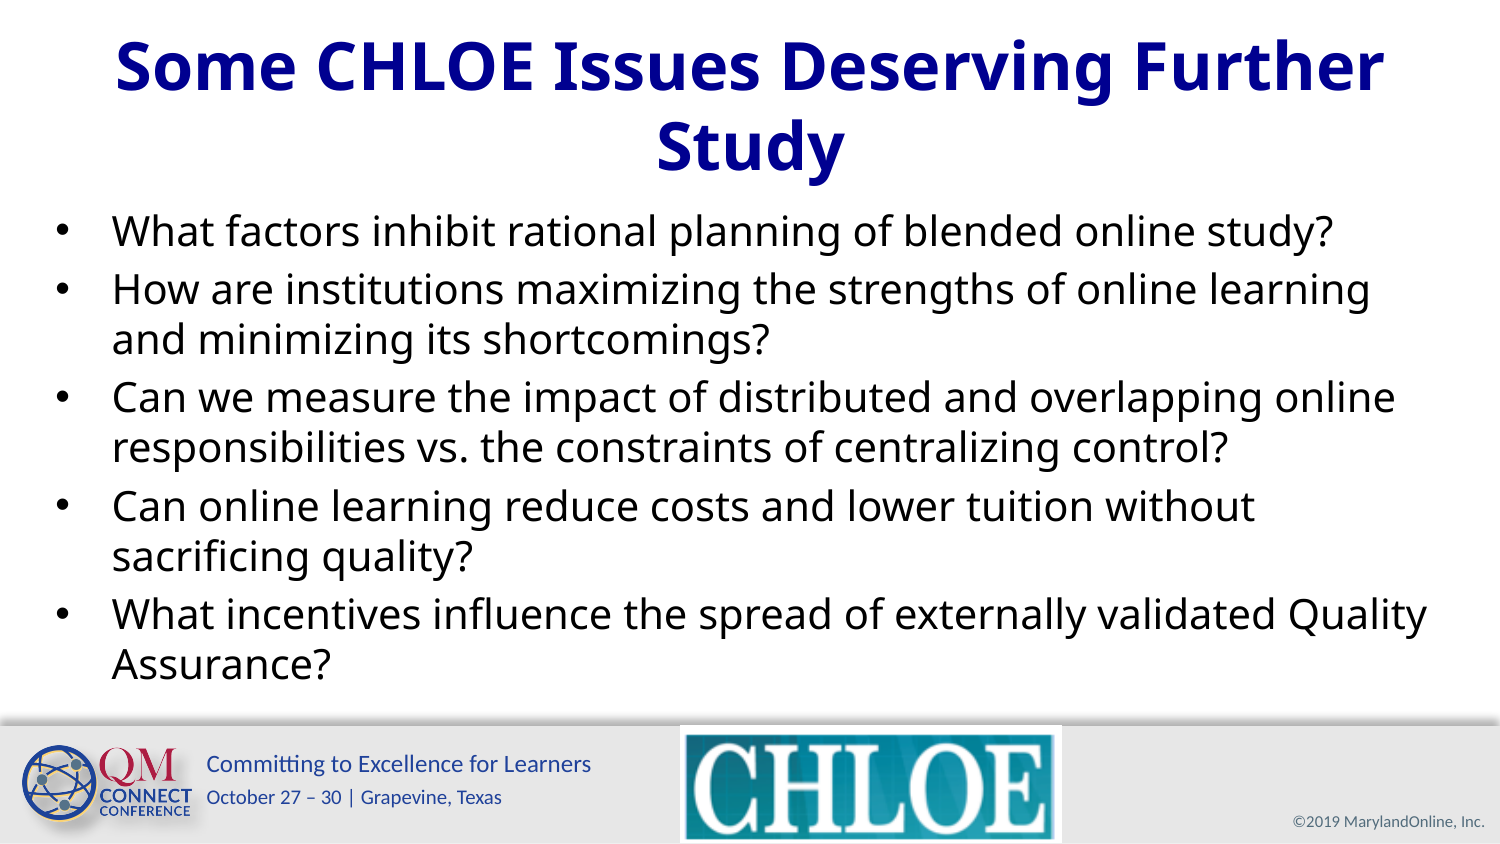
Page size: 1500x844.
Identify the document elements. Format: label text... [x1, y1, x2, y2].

picture [680, 725, 1062, 843]
list What factors inhibit rational planning of blended online study? How are institutions maximizing the strengths of online learning and minimizing its shortcomings? Can we measure the impact of distributed and overlapping online responsibilities vs. the constraints of centralizing control? Can online learning reduce costs and lower tuition without sacrificing quality? What incentives influence the spread of externally validated Quality Assurance? [40, 196, 1462, 703]
picture [22, 745, 192, 822]
title Some CHLOE Issues Deserving Further Study [40, 33, 1462, 175]
